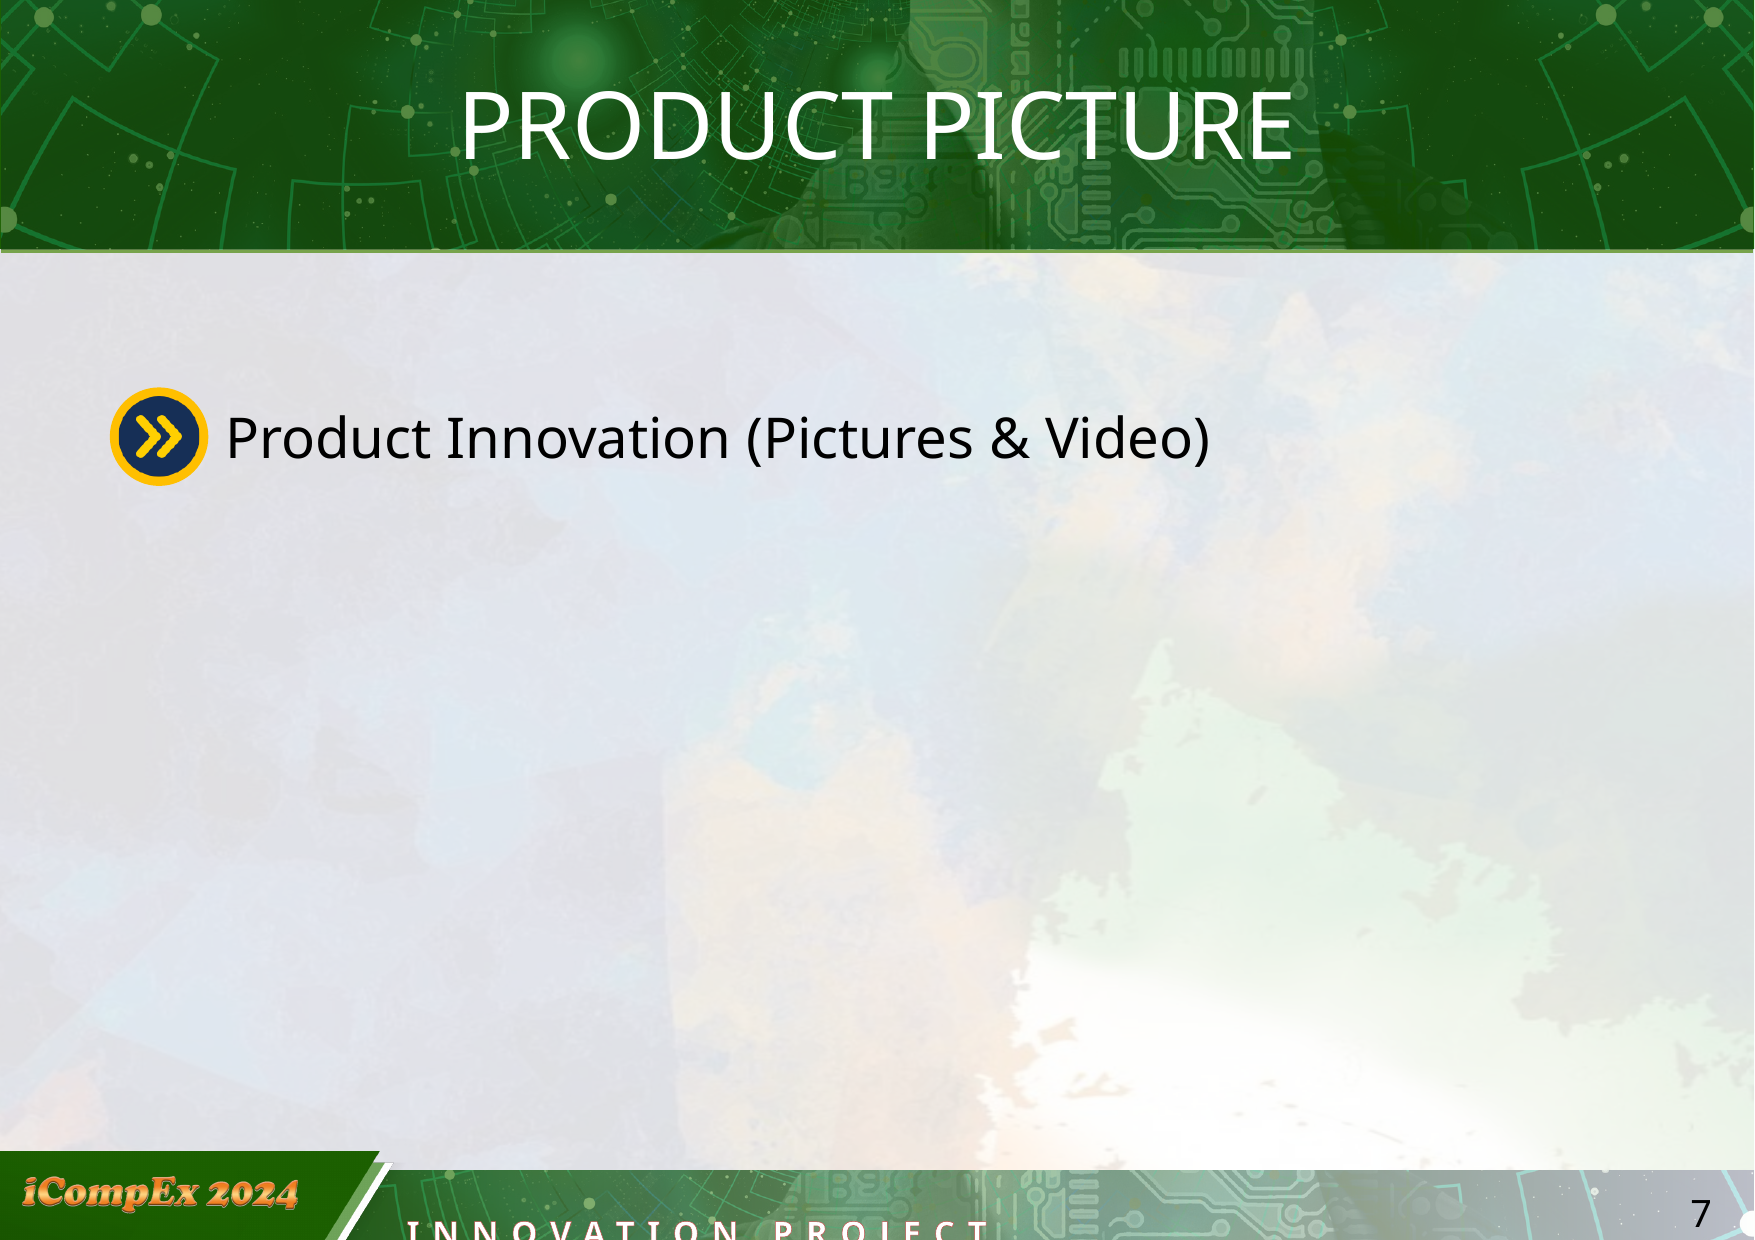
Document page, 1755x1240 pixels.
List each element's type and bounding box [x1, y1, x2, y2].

text_box [109, 387, 209, 487]
text_box [0, 0, 1755, 1240]
